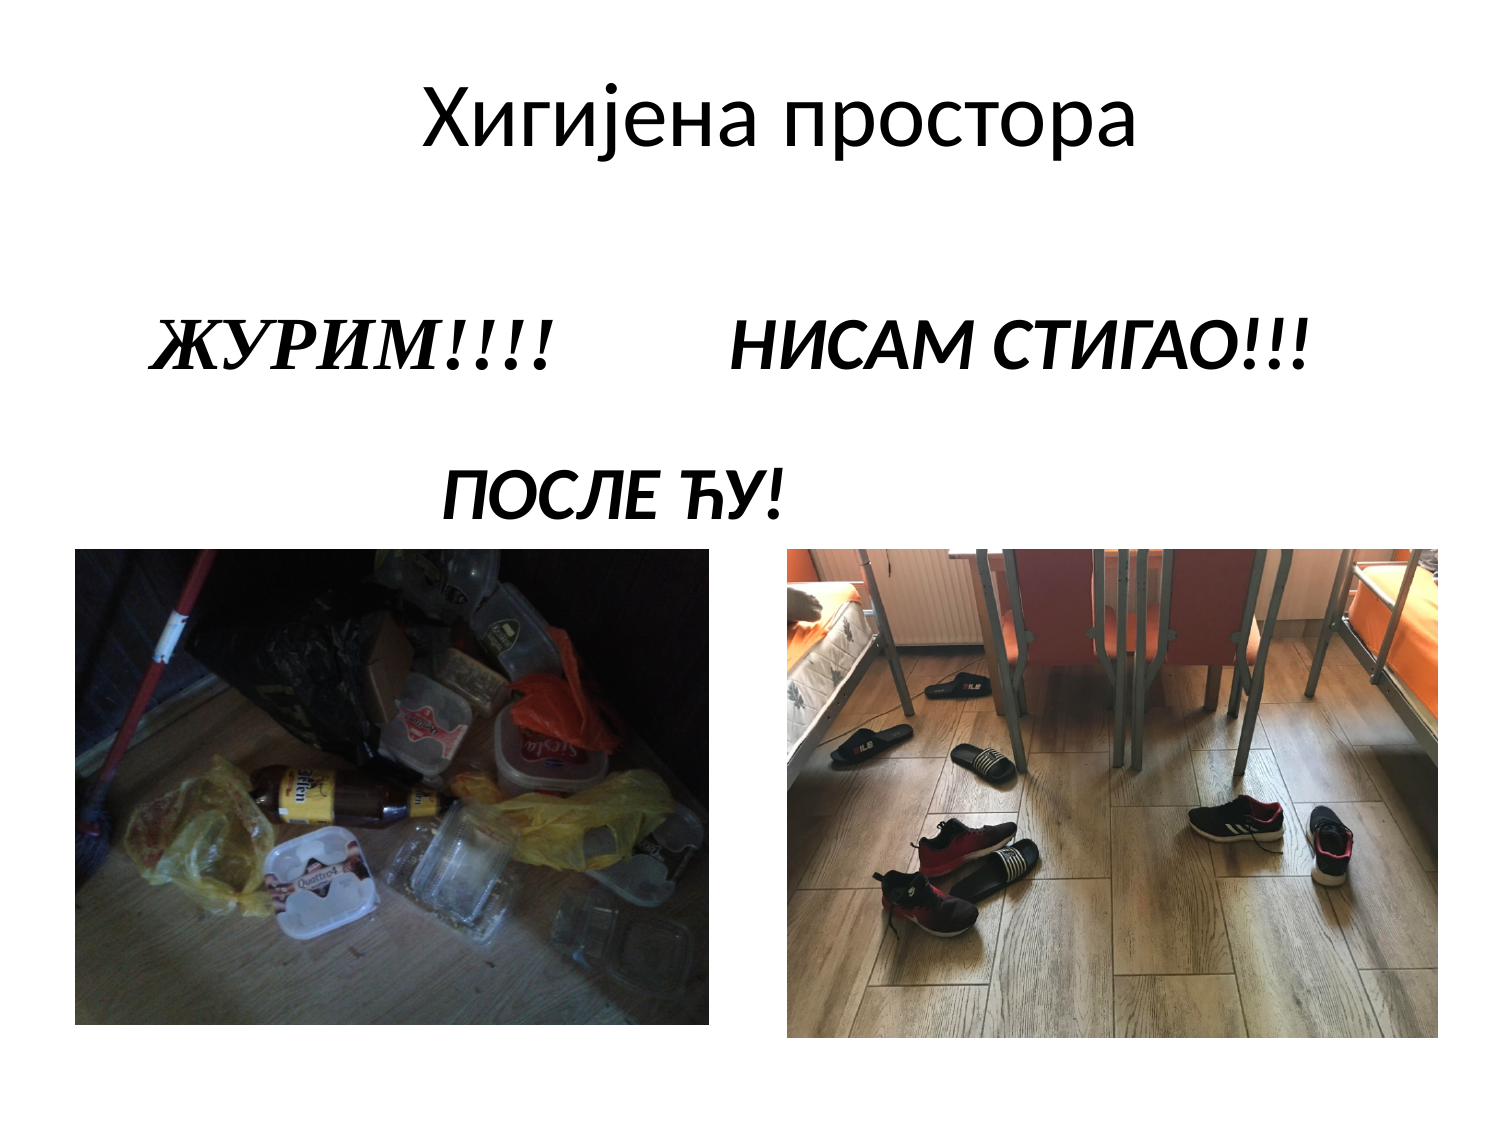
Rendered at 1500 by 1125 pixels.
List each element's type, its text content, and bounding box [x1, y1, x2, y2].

text_box ЖУРИМ!!!! [137, 287, 650, 393]
text_box НИСАМ СТИГАО!!! [715, 287, 1328, 393]
text_box ПОСЛЕ ЋУ! [425, 437, 803, 543]
picture [74, 549, 709, 1026]
picture [787, 549, 1438, 1038]
title Хигијена простора [137, 45, 1425, 175]
